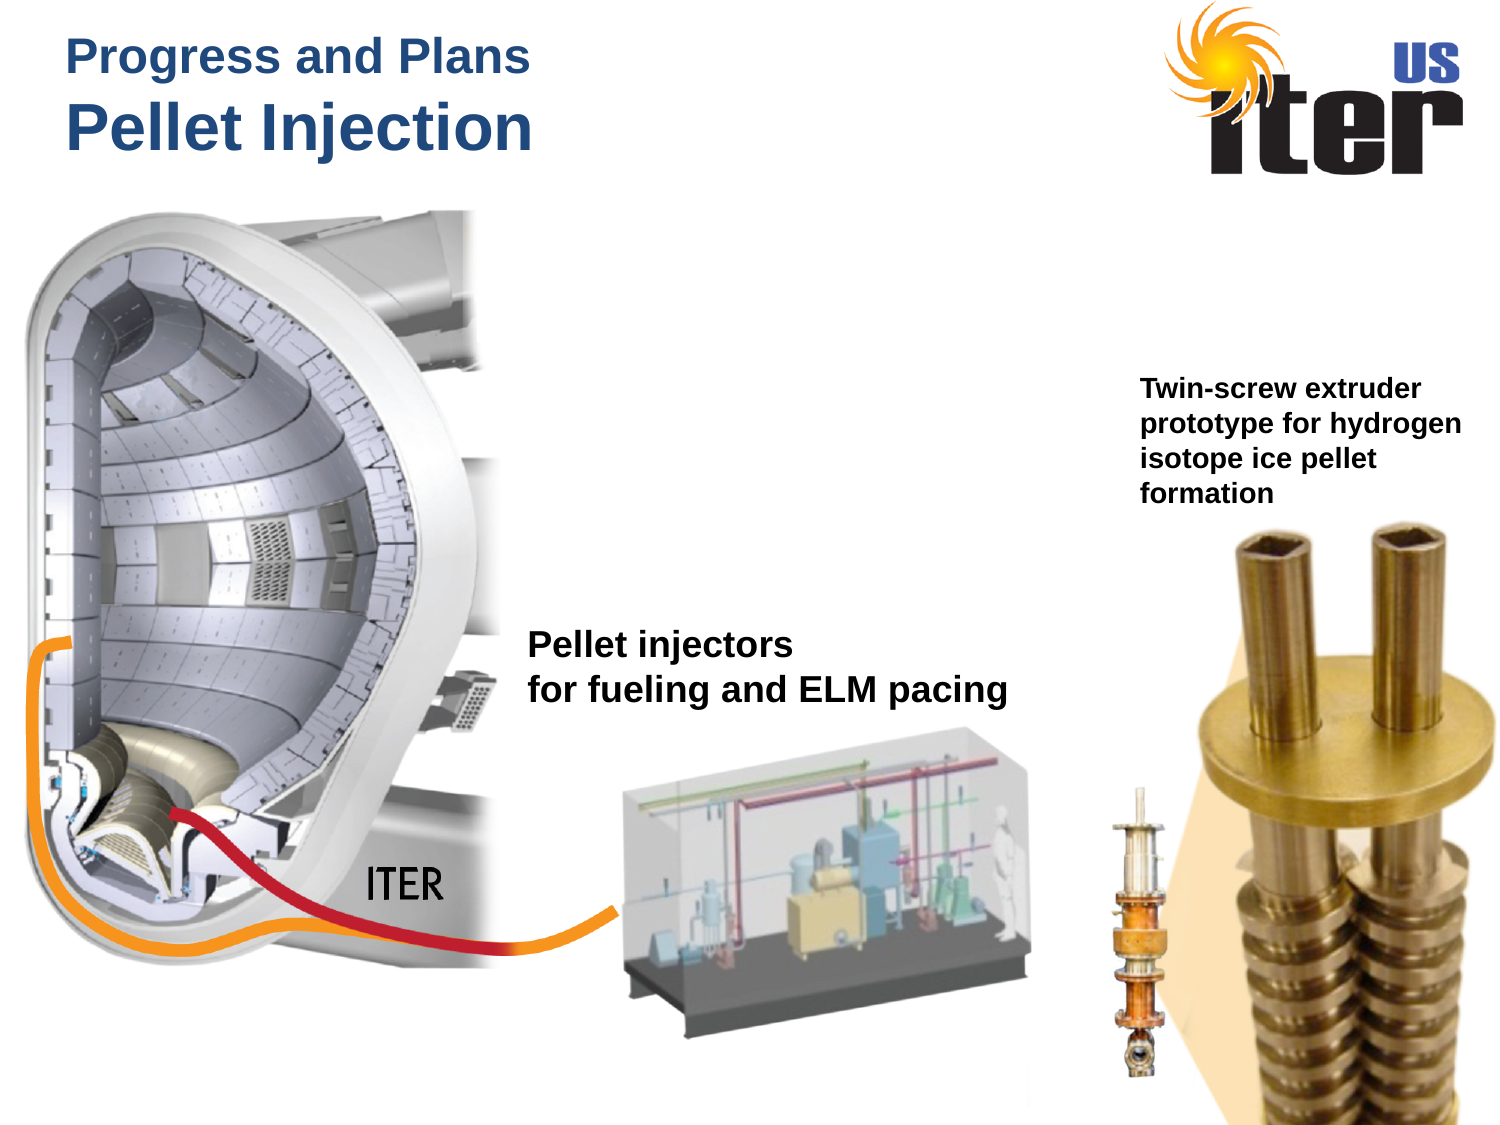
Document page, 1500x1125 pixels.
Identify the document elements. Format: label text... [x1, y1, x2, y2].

title Progress and Plans Pellet Injection [50, 0, 1400, 176]
picture [1400, 0, 1463, 175]
picture [0, 177, 1500, 1125]
